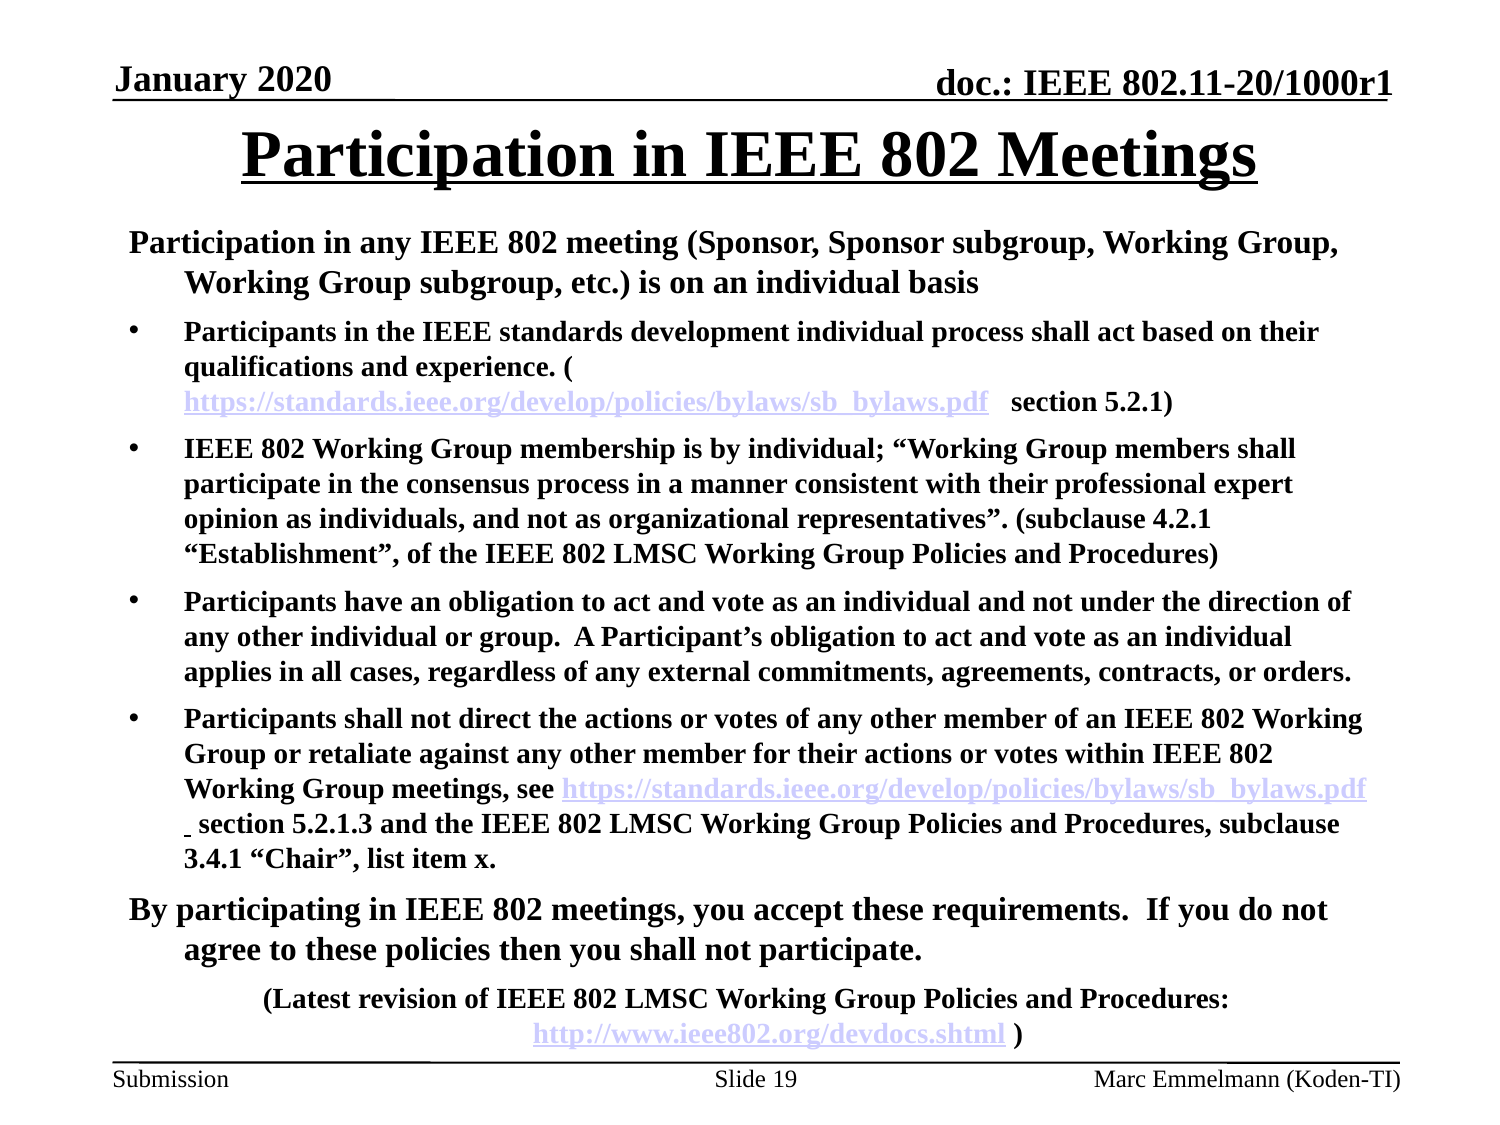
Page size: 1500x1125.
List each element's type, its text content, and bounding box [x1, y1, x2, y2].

footer Marc Emmelmann (Koden-TI) [878, 1061, 1402, 1093]
title Participation in IEEE 802 Meetings [112, 62, 1388, 212]
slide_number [114, 54, 423, 100]
list Participation in any IEEE 802 meeting (Sponsor, Sponsor subgroup, Working Group, Working Group subgroup, etc.) is on an individual basis Participants in the IEEE standards development individual process shall act based on their qualifications and experience. (https://standards.ieee.org/develop/policies/bylaws/sb_bylaws.pdf section 5.2.1) IEEE 802 Working Group membership is by individual; “Working Group members shall participate in the consensus process in a manner consistent with their professional expert opinion as individuals, and not as organizational representatives”. (subclause 4.2.1 “Establishment”, of the IEEE 802 LMSC Working Group Policies and Procedures) Participants have an obligation to act and vote as an individual and not under the direction of any other individual or group. A Participant’s obligation to act and vote as an individual applies in all cases, regardless of any external commitments, agreements, contracts, or orders. Participants shall not direct the actions or votes of any other member of an IEEE 802 Working Group or retaliate against any other member for their actions or votes within IEEE 802 Working Group meetings, see https://standards.ieee.org/develop/policies/bylaws/sb_bylaws.pdf section 5.2.1.3 and the IEEE 802 LMSC Working Group Policies and Procedures, subclause 3.4.1 “Chair”, list item x. By participating in IEEE 802 meetings, you accept these requirements. If you do not agree to these policies then you shall not participate. (Latest revision of IEEE 802 LMSC Working Group Policies and Procedures: http://www.ieee802.org/devdocs.shtml ) [112, 212, 1388, 888]
slide_number Slide 19 [712, 1061, 800, 1123]
